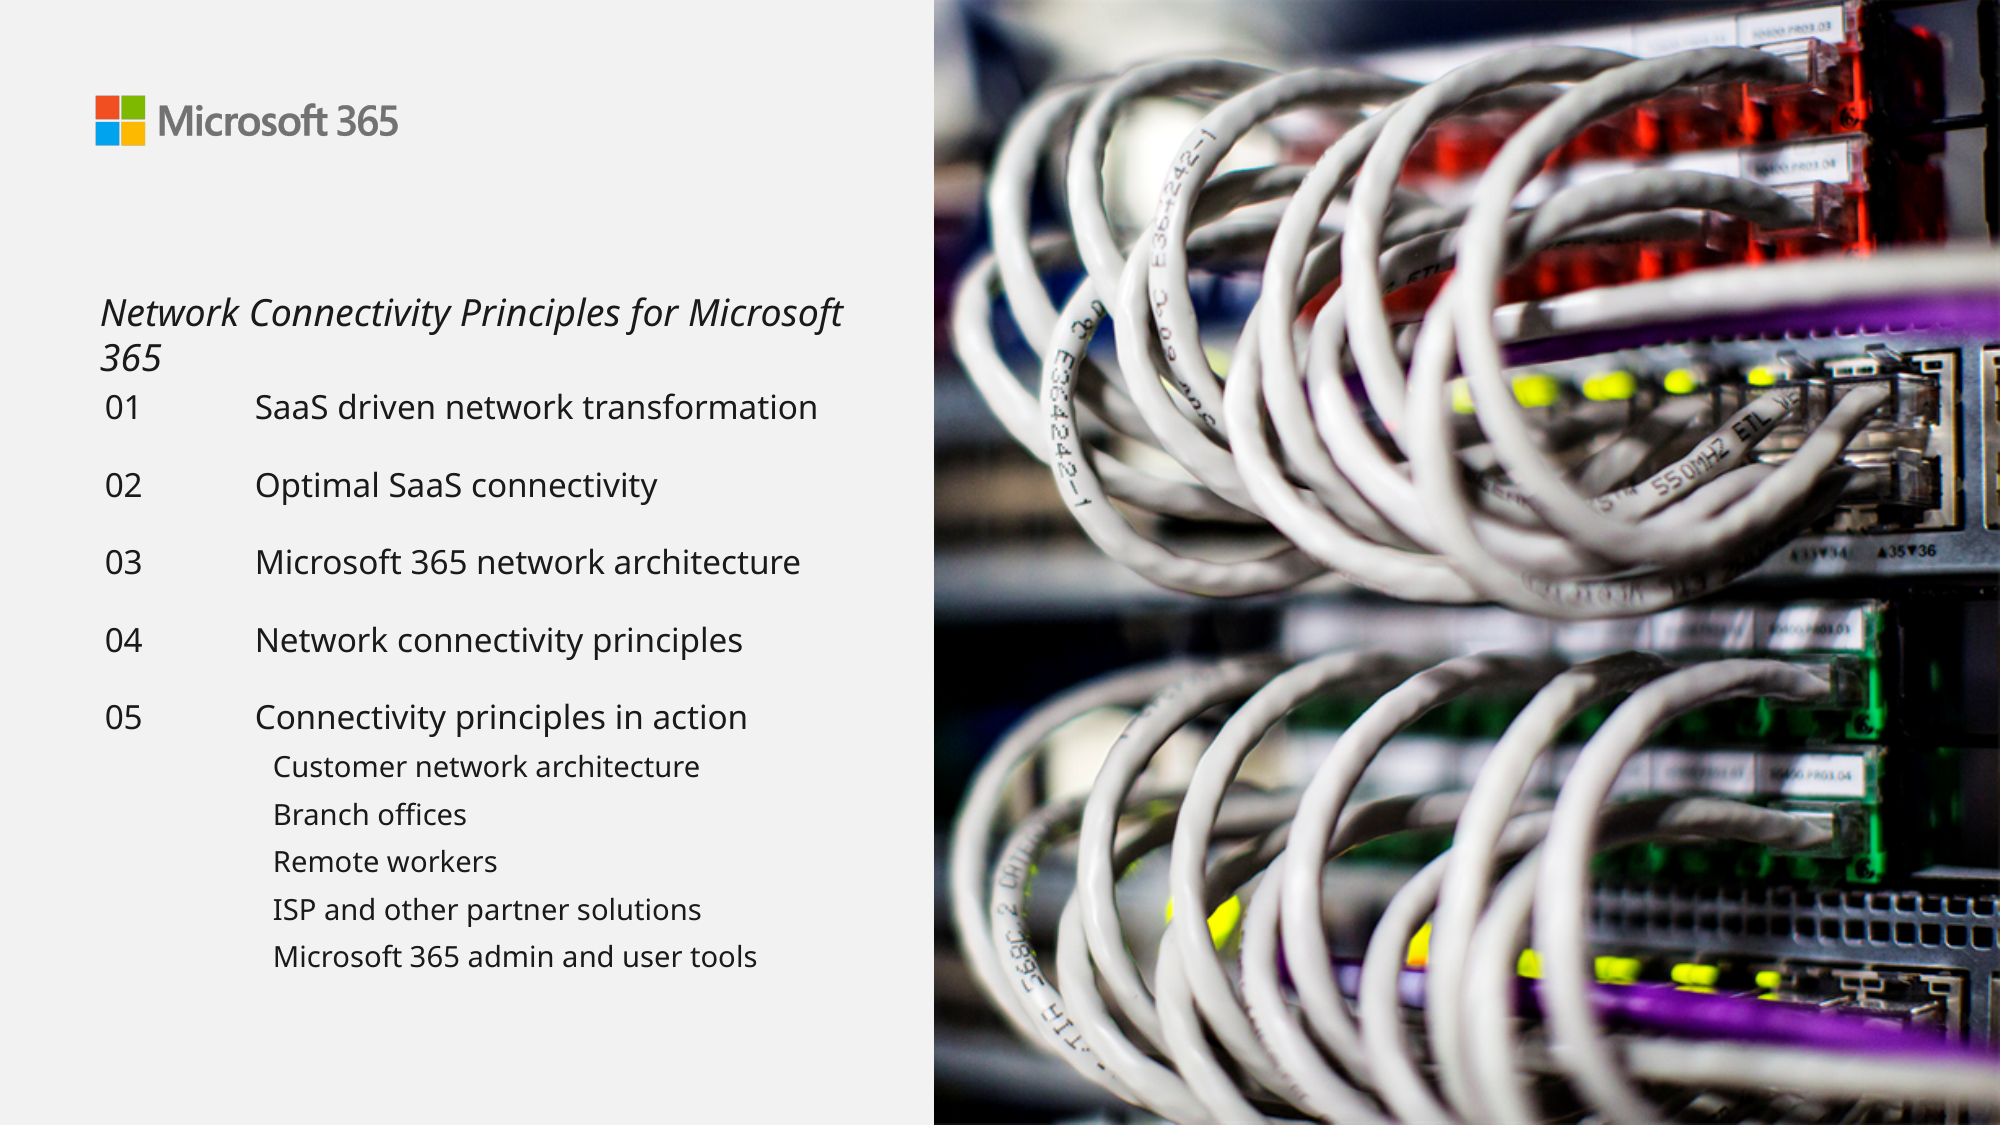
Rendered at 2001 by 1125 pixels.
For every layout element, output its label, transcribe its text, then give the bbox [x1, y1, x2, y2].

picture [46, 46, 447, 195]
text_box Network Connectivity Principles for Microsoft 365 [85, 281, 922, 386]
list 01 SaaS driven network transformation 02 Optimal SaaS connectivity 03 Microsoft 365 network architecture 04 Network connectivity principles 05 Connectivity principles in action Customer network architecture Branch offices Remote workers ISP and other partner solutions Microsoft 365 admin and user tools [104, 386, 900, 980]
picture [934, 0, 2000, 1125]
